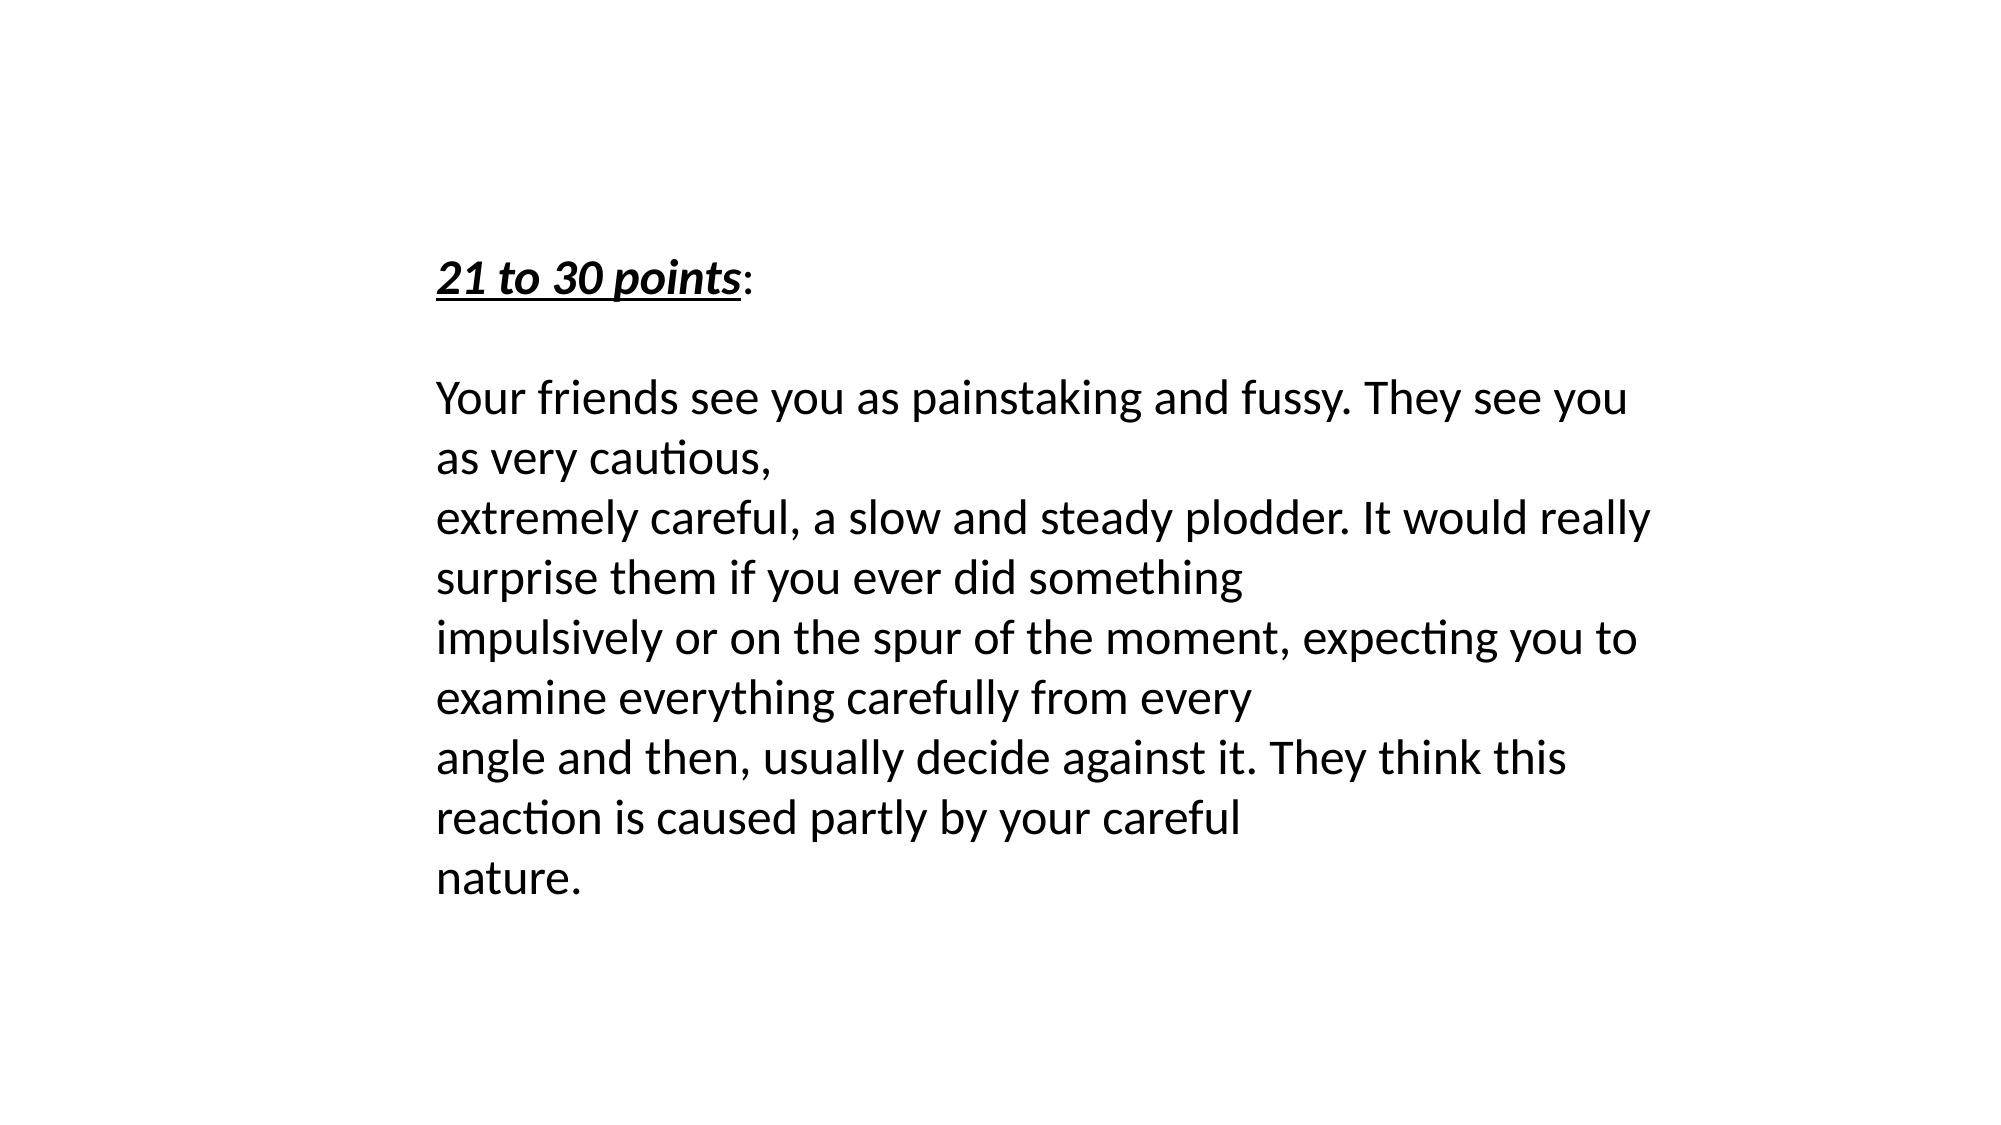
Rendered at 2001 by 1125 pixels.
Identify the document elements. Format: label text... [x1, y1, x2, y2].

text_box 21 to 30 points: Your friends see you as painstaking and fussy. They see you as very cautious, extremely careful, a slow and steady plodder. It would really surprise them if you ever did something impulsively or on the spur of the moment, expecting you to examine everything carefully from every angle and then, usually decide against it. They think this reaction is caused partly by your careful nature. [421, 236, 1685, 912]
